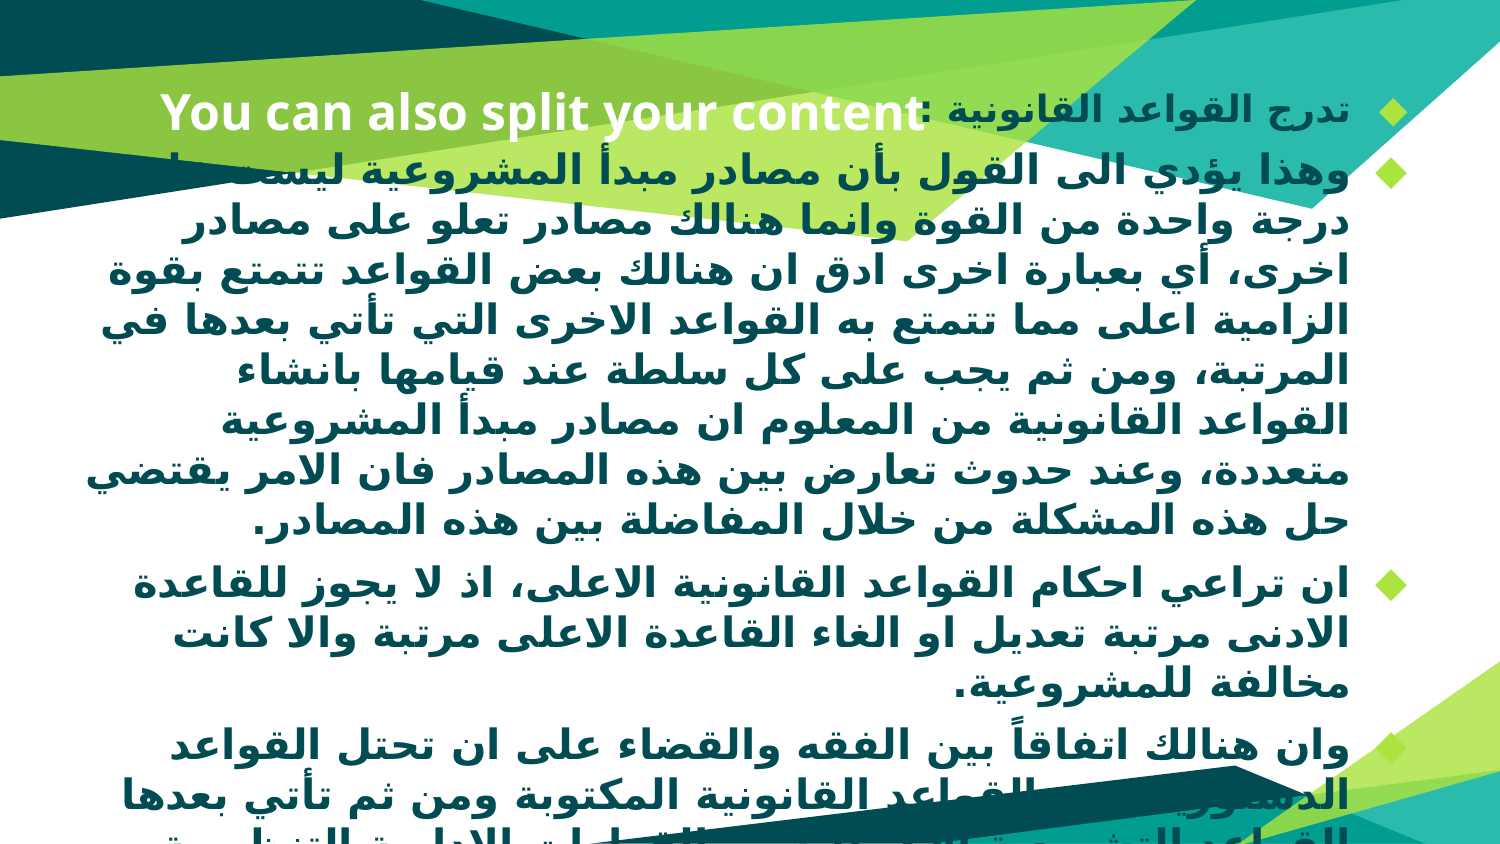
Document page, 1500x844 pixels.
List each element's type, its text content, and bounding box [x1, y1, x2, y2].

list تدرج القواعد القانونية : وهذا يؤدي الى القول بأن مصادر مبدأ المشروعية ليست على درجة واحدة من القوة وانما هنالك مصادر تعلو على مصادر اخرى، أي بعبارة اخرى ادق ان هنالك بعض القواعد تتمتع بقوة الزامية اعلى مما تتمتع به القواعد الاخرى التي تأتي بعدها في المرتبة، ومن ثم يجب على كل سلطة عند قيامها بانشاء القواعد القانونية من المعلوم ان مصادر مبدأ المشروعية متعددة، وعند حدوث تعارض بين هذه المصادر فان الامر يقتضي حل هذه المشكلة من خلال المفاضلة بين هذه المصادر. ان تراعي احكام القواعد القانونية الاعلى، اذ لا يجوز للقاعدة الادنى مرتبة تعديل او الغاء القاعدة الاعلى مرتبة والا كانت مخالفة للمشروعية. وان هنالك اتفاقاً بين الفقه والقضاء على ان تحتل القواعد الدستورية قمة القواعد القانونية المكتوبة ومن ثم تأتي بعدها القواعد التشريعية الاعتيادية ثم القرارات الادارية التنظيمية، في حين ان المبادئ القانونية العامة تاتي في مرتبة القواعد التشريعية الاعتيادية، بوصفها من المصادر غير المكتوبة المشروعية، ثم يجئ بعد ذلك العرف الذي هو بمرتبة ادنى من النص المكتوب (القانون). ان هذا التسلسل المشار اليه يعتمد على المعيار الشكلي او العضوي وهذا الاخير يعتمد على مرتبة السلطة، التي اصدرت القاعدة القانونية والاجراءات المتبعة لذلك، فالقاعدة الصادرة من سلطة اعلى تعد اعلى مرتبة من تلك الصادرة من سلطة ادنى، فاذا اصدرت القاعدتان من السلطة نفسها، كانت الاجراءات المتبعة في اصدارهما هي المرجح بينهما، فالقاعدة التي تصدر على وفق اجراءات اشد، اعلى مرتبة من تلك التي لا تتطلب لاصدارها سوى اجراءات اعتيادية، او لا تتطلب أي اجراءات. [58, 70, 1442, 808]
title You can also split your content [145, 65, 1355, 70]
